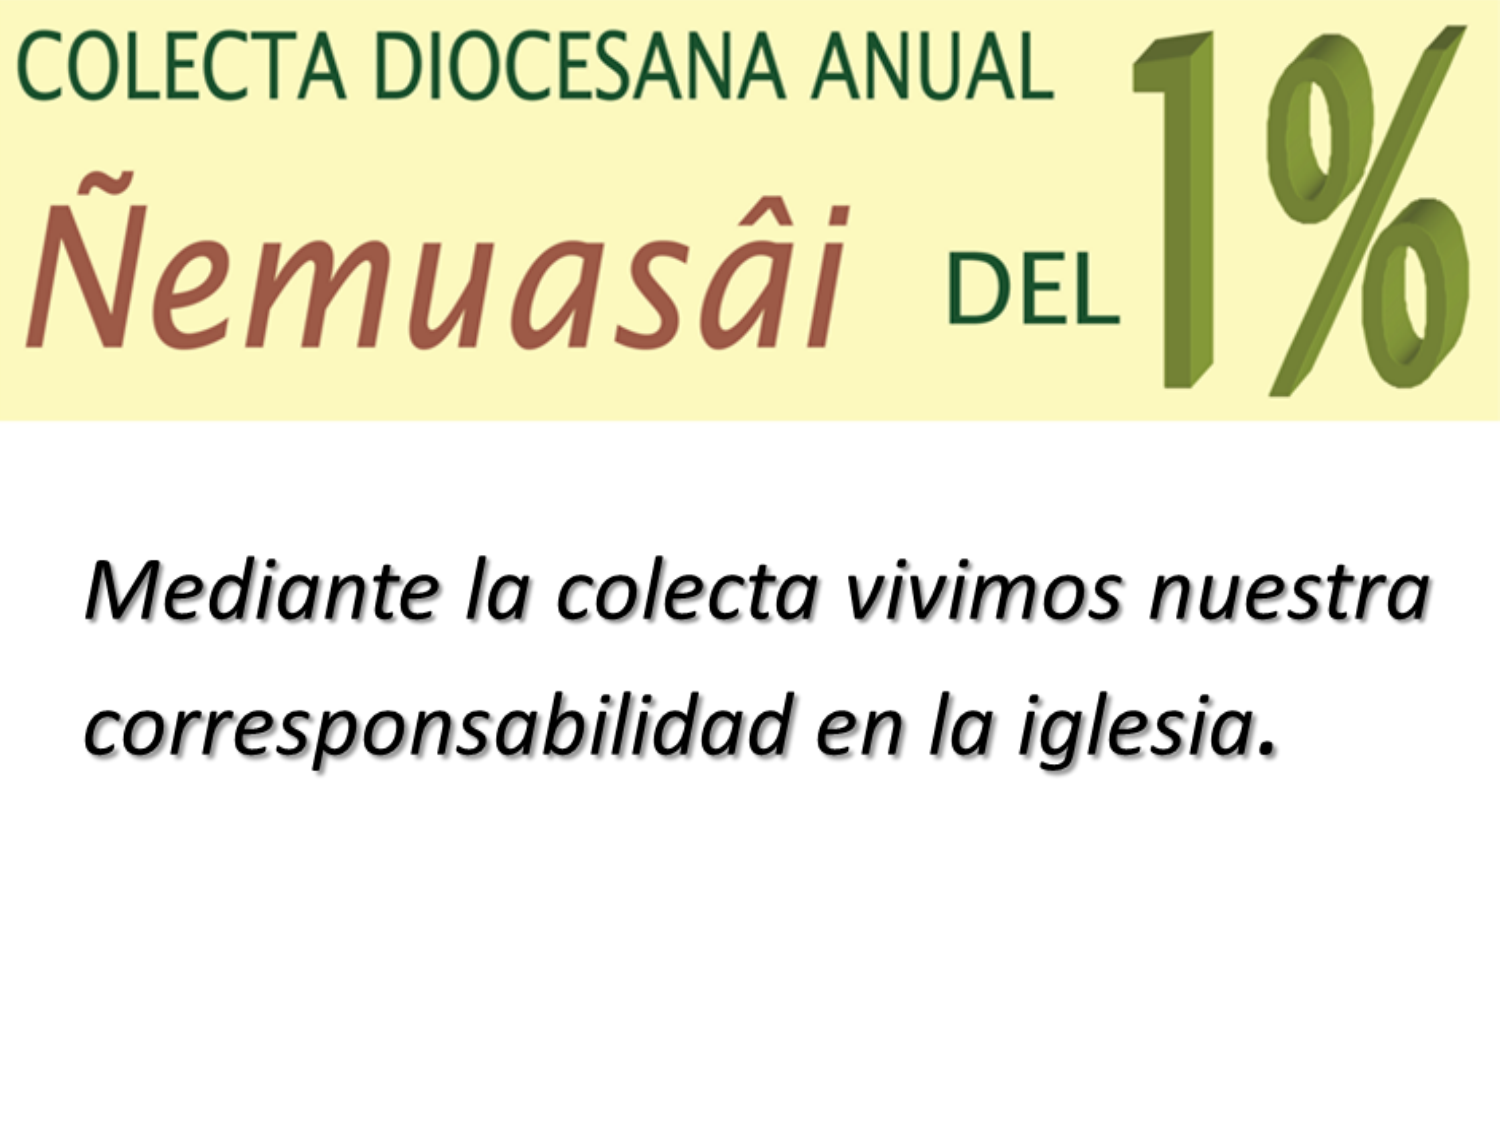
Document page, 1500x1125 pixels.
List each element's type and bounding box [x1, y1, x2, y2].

picture [0, 0, 1500, 428]
list [64, 503, 1438, 870]
